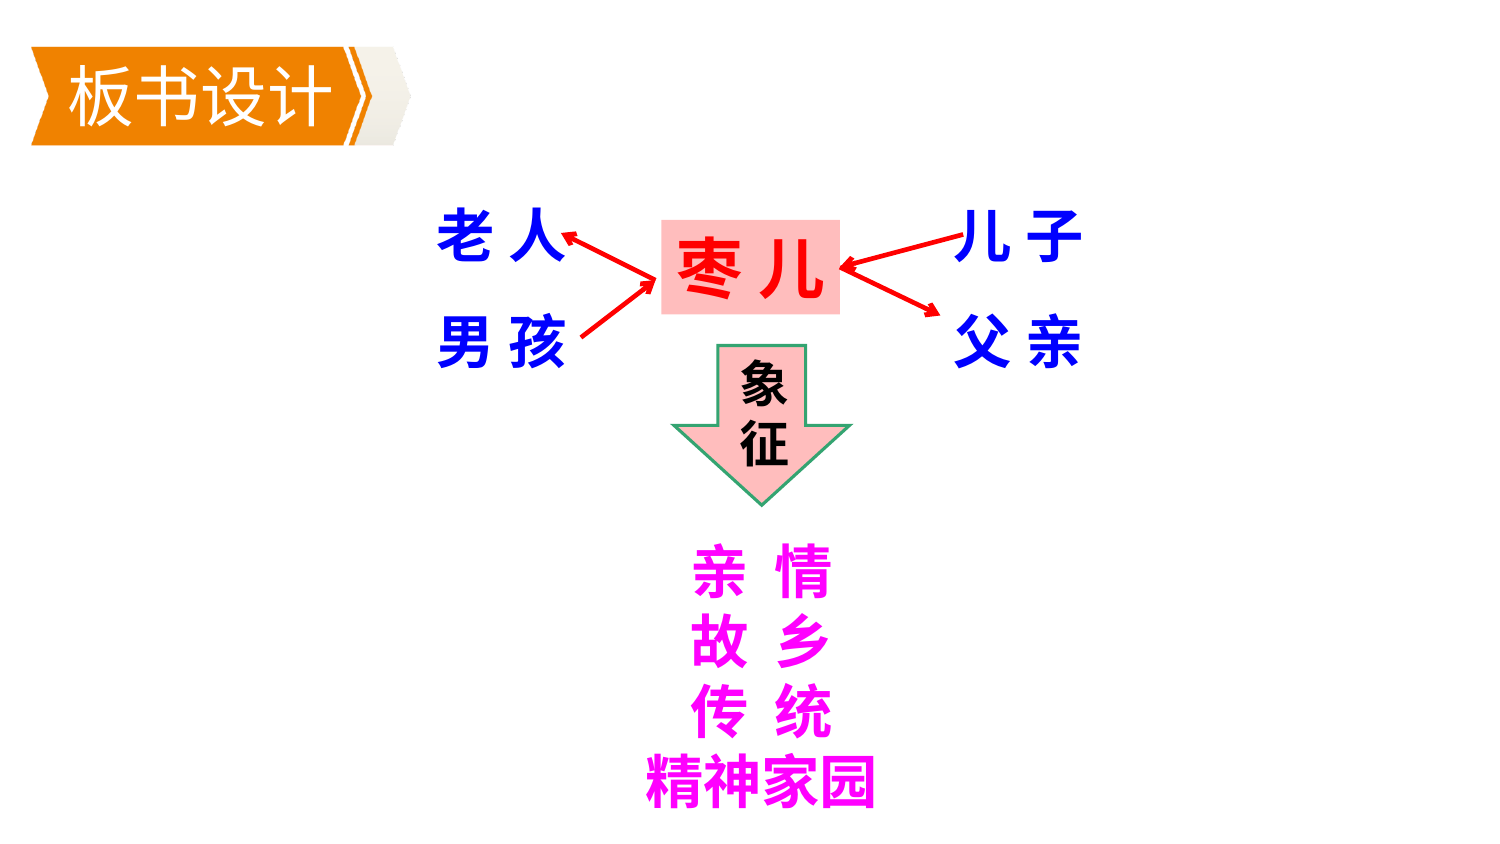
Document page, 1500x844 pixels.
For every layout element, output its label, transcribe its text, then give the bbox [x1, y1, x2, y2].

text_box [849, 234, 964, 268]
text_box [580, 280, 656, 338]
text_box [849, 267, 941, 316]
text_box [27, 42, 413, 149]
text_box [560, 233, 656, 281]
text_box 父 亲 [939, 297, 1099, 383]
text_box 儿 子 [939, 191, 1099, 277]
text_box 男 孩 [421, 297, 582, 383]
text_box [673, 345, 850, 506]
text_box 亲 情 故 乡 传 统 精神家园 [630, 528, 894, 823]
text_box 枣 儿 [661, 219, 840, 315]
text_box 老 人 [421, 191, 582, 277]
